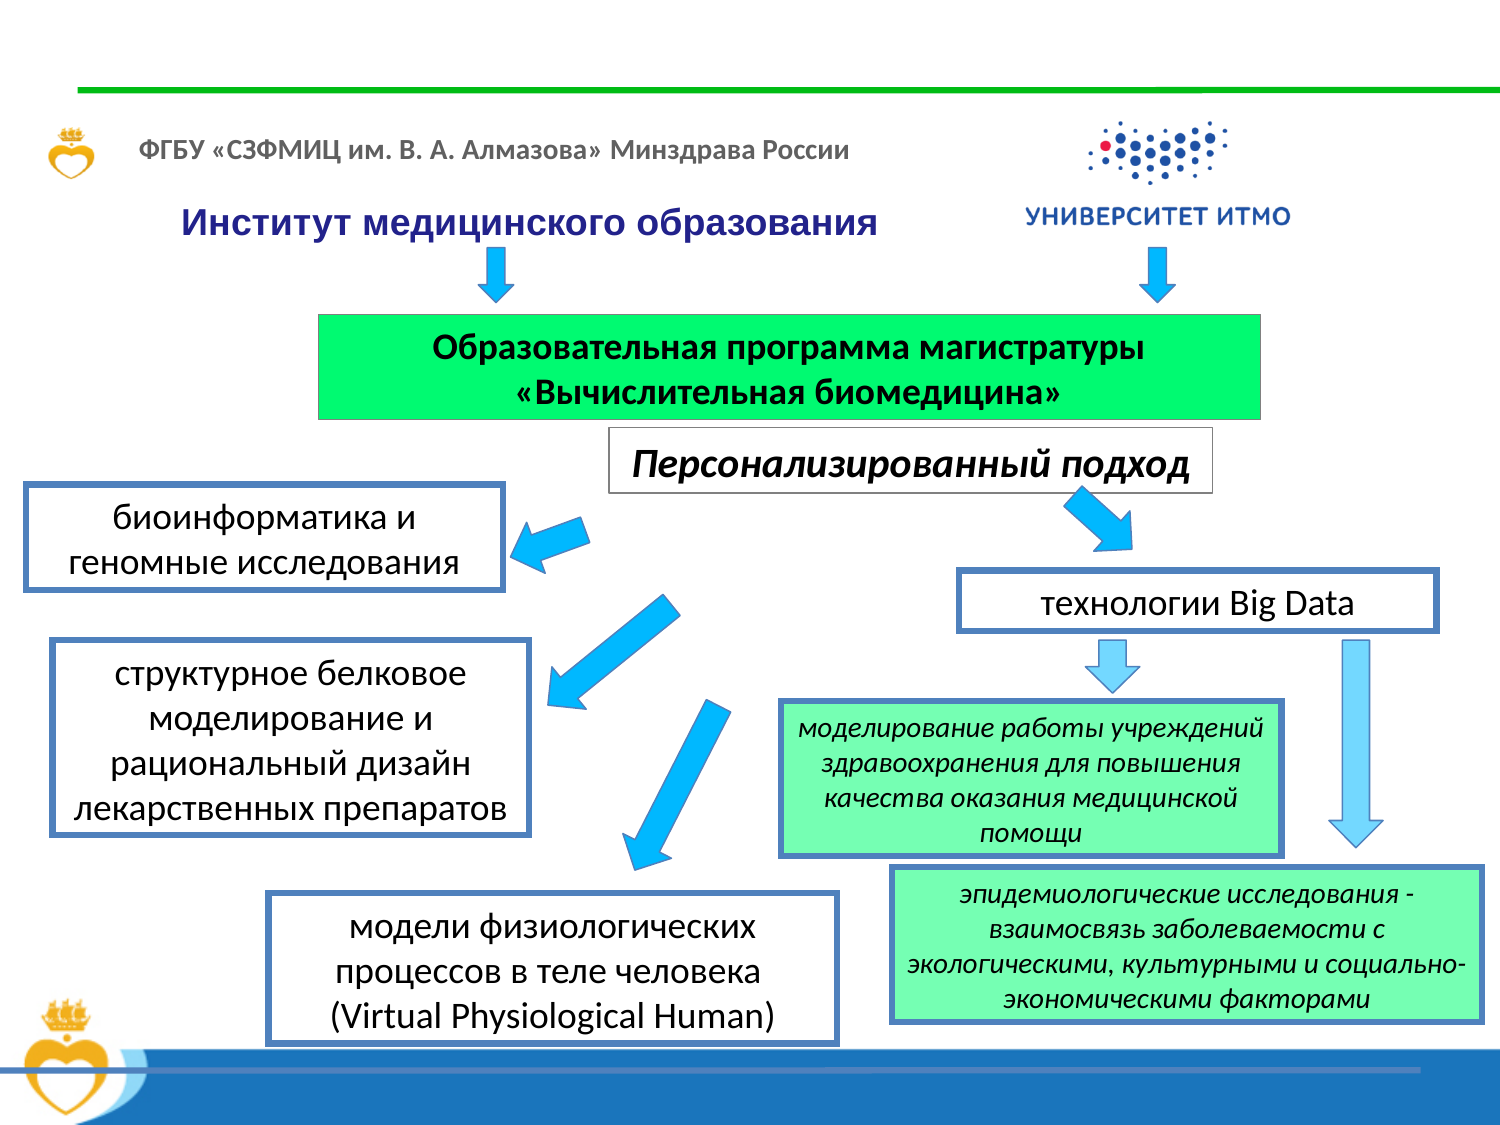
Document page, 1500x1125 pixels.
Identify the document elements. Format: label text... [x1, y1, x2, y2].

text_box моделирование работы учреждений здравоохранения для повышения качества оказания медицинской помощи [780, 700, 1282, 856]
text_box [622, 699, 731, 871]
text_box [478, 256, 514, 303]
text_box биоинформатика и геномные исследования [26, 484, 503, 590]
text_box модели физиологических процессов в теле человека (Virtual Physiological Human) [268, 893, 837, 1044]
text_box [1328, 640, 1384, 848]
text_box эпидемиологические исследования - взаимосвязь заболеваемости с экологическими, культурными и социально-экономическими факторами [891, 866, 1483, 1023]
text_box [1063, 486, 1132, 552]
picture [0, 0, 1500, 1125]
text_box Образовательная программа магистратуры «Вычислительная биомедицина» [318, 314, 1261, 420]
text_box структурное белковое моделирование и рациональный дизайн лекарственных препаратов [52, 640, 530, 836]
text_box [40, 120, 978, 248]
text_box технологии Big Data [959, 570, 1437, 631]
text_box [547, 594, 681, 710]
text_box [1143, 289, 1171, 303]
text_box [1085, 640, 1140, 694]
text_box [510, 517, 590, 574]
text_box Персонализированный подход [609, 427, 1213, 493]
